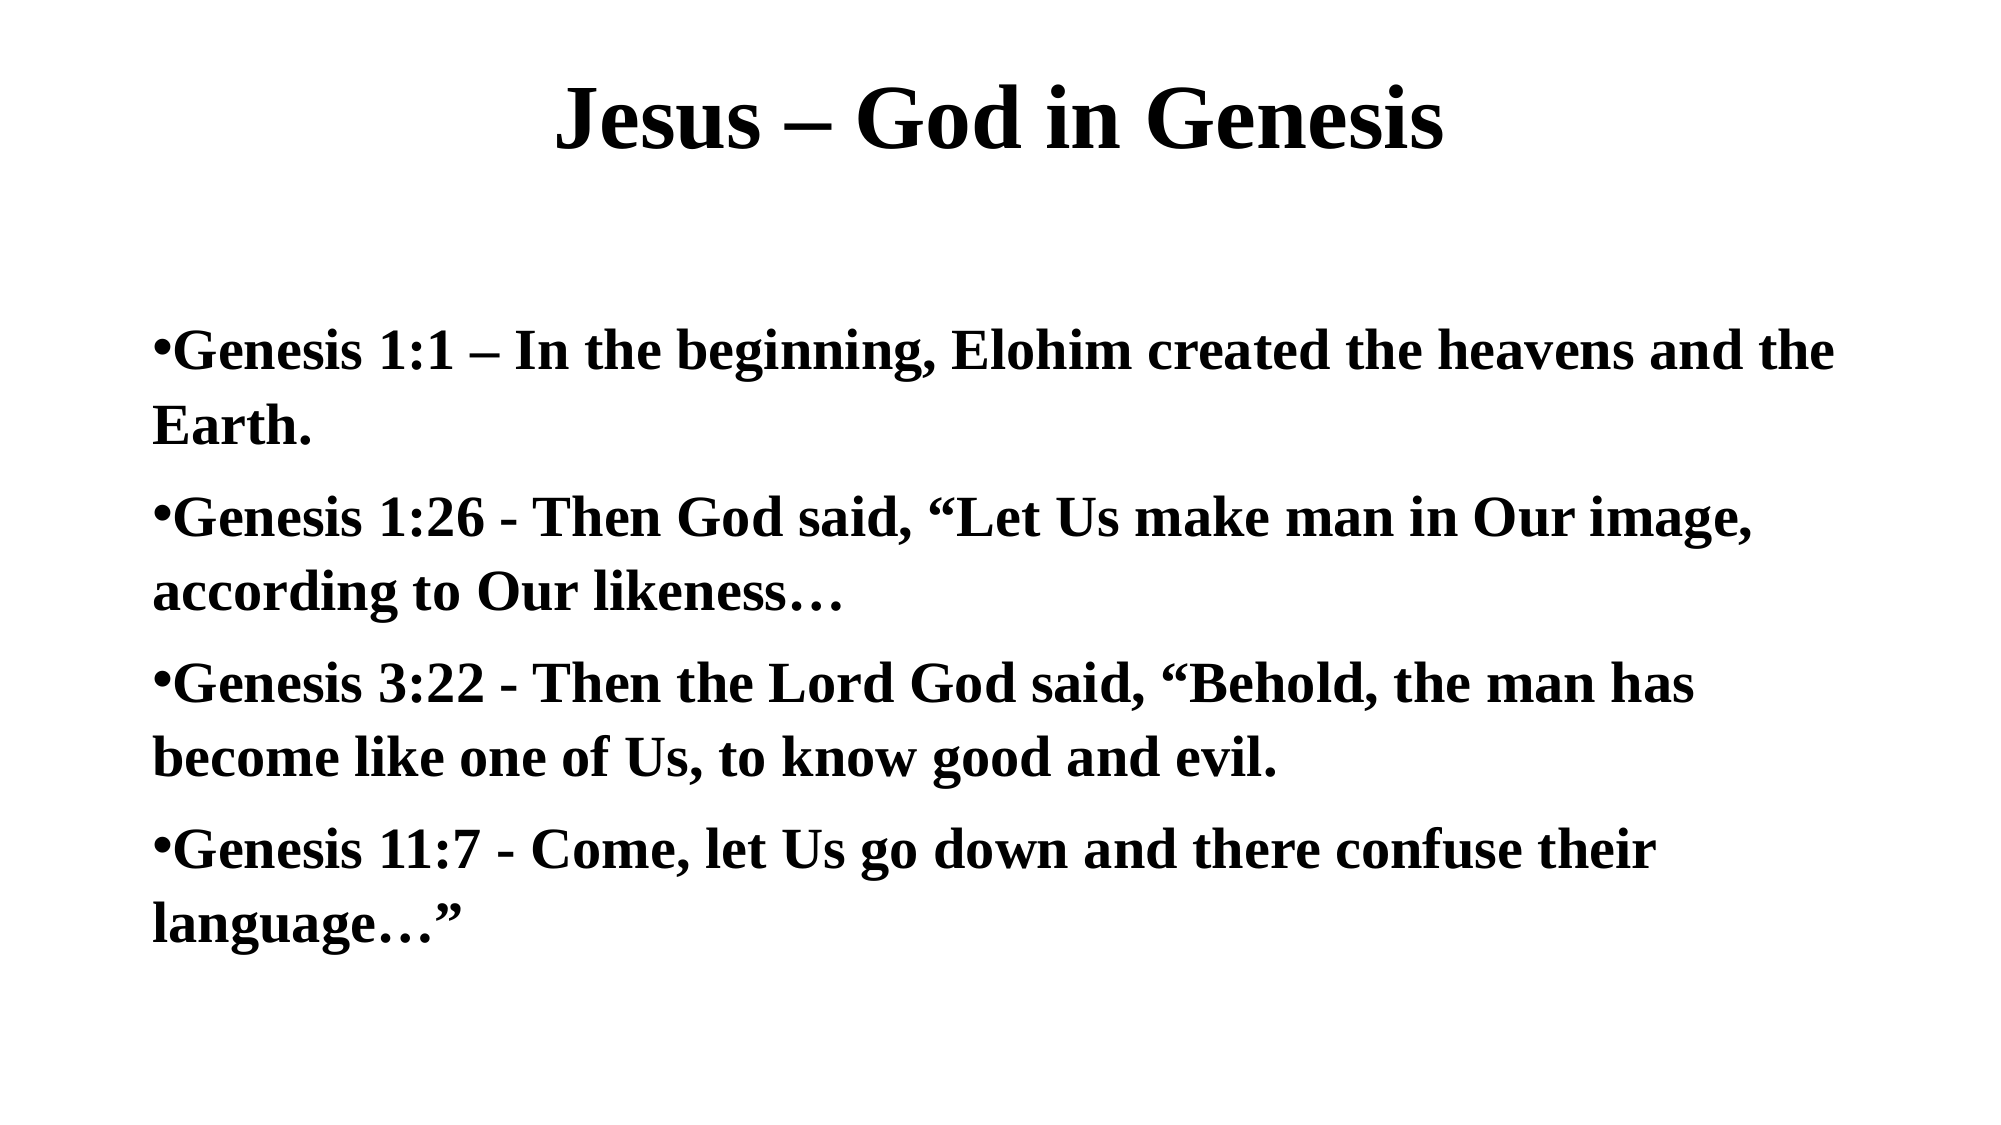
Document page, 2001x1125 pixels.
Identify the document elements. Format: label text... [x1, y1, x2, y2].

title Jesus – God in Genesis [137, 59, 1863, 278]
list Genesis 1:1 – In the beginning, Elohim created the heavens and the Earth. Genesis 1:26 - Then God said, “Let Us make man in Our image, according to Our likeness… Genesis 3:22 - Then the Lord God said, “Behold, the man has become like one of Us, to know good and evil. Genesis 11:7 - Come, let Us go down and there confuse their language…” [137, 299, 1863, 1014]
